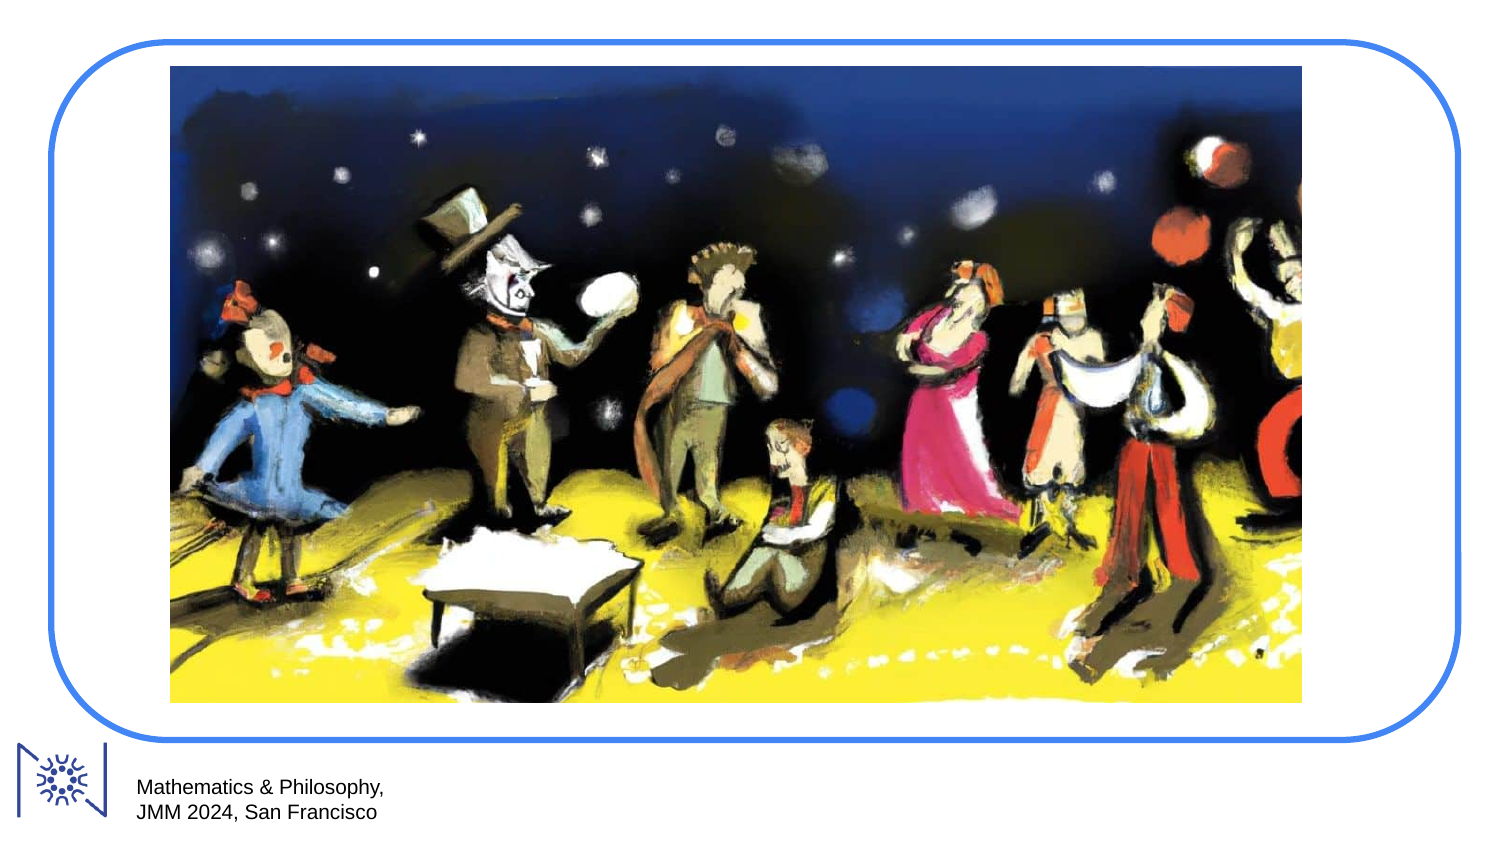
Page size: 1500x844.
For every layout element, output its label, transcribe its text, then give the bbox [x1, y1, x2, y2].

text_box Mathematics & Philosophy, JMM 2024, San Francisco [127, 758, 448, 828]
picture [170, 65, 1302, 703]
text_box [51, 42, 1459, 741]
picture [0, 721, 123, 844]
